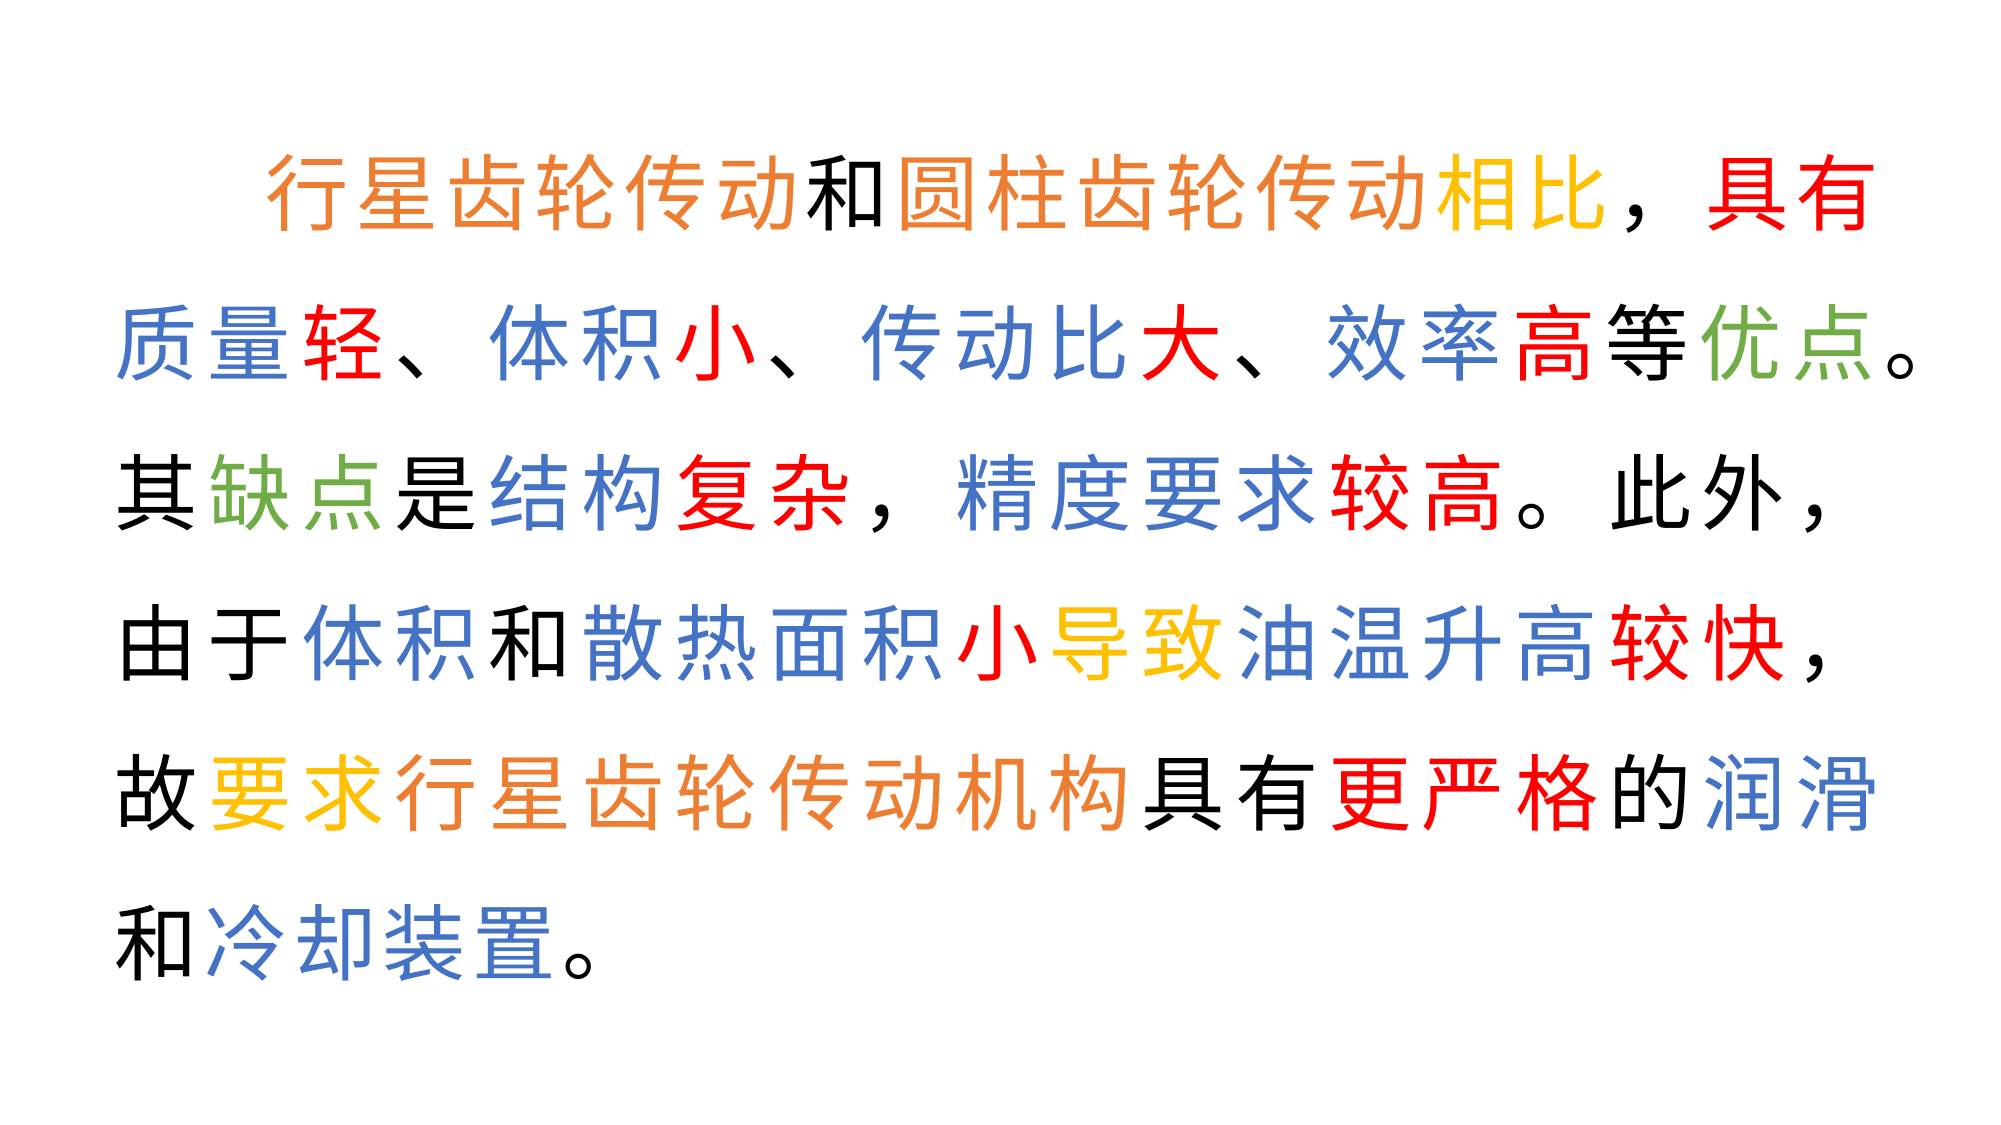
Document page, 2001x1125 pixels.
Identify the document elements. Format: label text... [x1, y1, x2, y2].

text_box 行星齿轮传动和圆柱齿轮传动相比，具有质量轻、体积小、传动比大、效率高等优点。其缺点是结构复杂，精度要求较高。此外，由于体积和散热面积小导致油温升高较快，故要求行星齿轮传动机构具有更严格的润滑和冷却装置。 [99, 84, 1900, 999]
